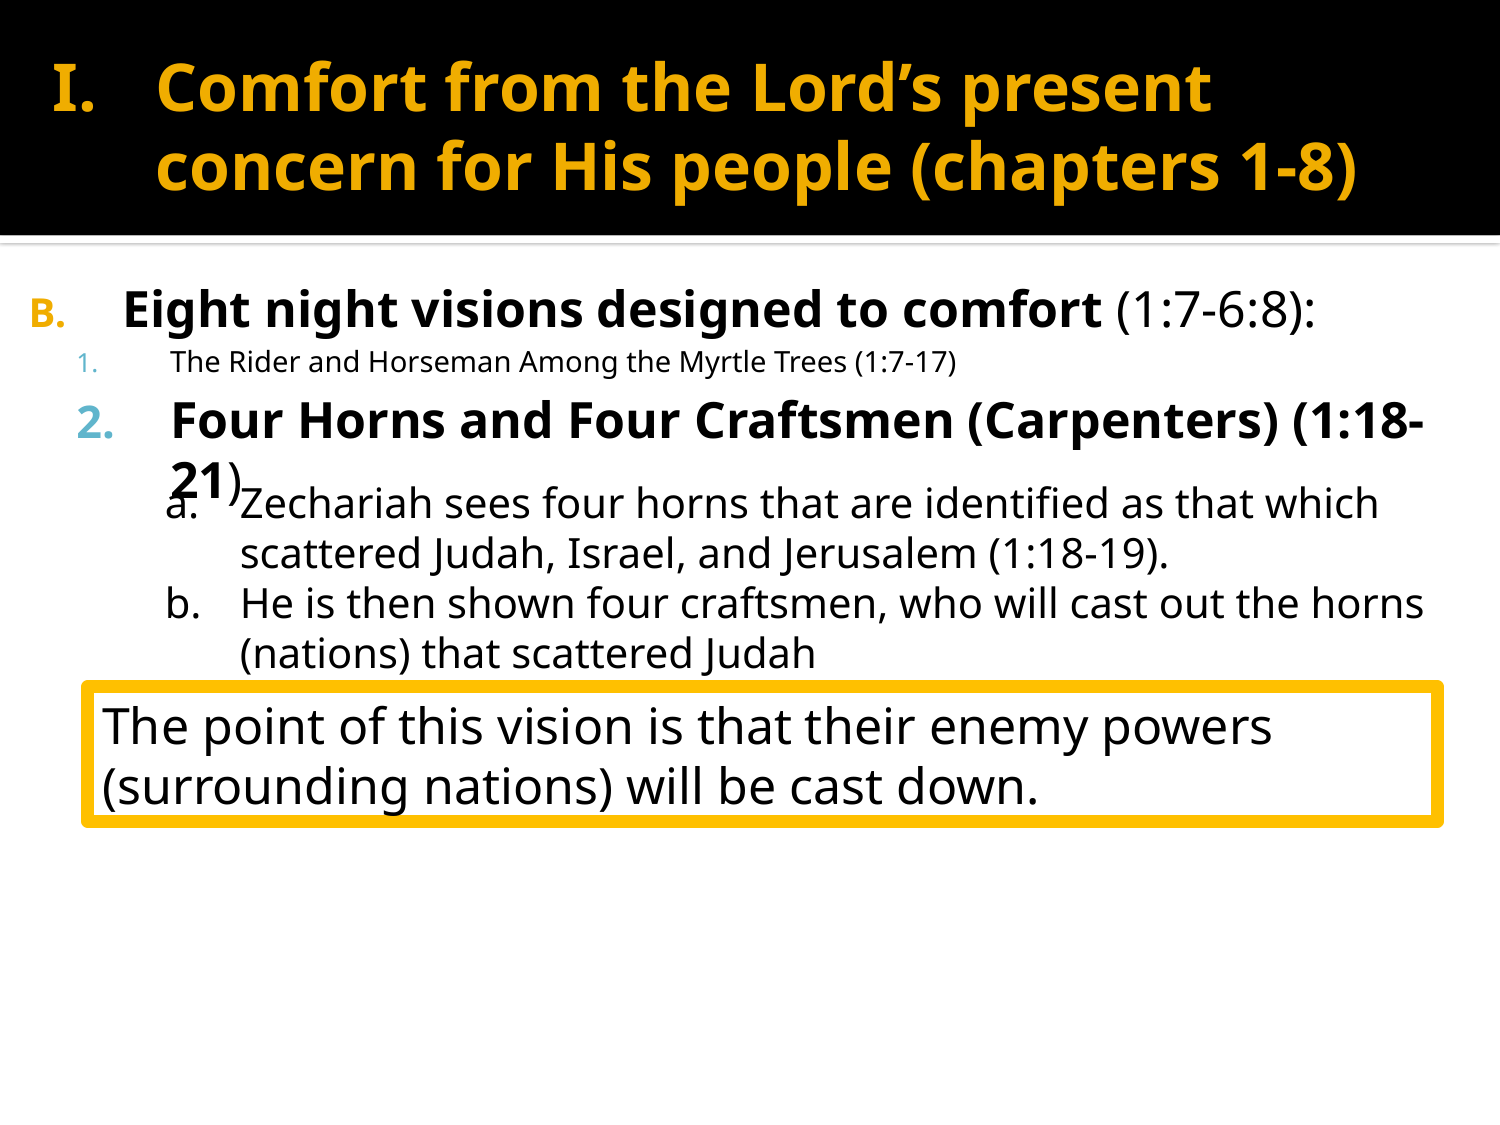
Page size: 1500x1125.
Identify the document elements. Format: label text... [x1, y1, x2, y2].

title Comfort from the Lord’s present concern for His people (chapters 1-8) [37, 37, 1488, 212]
text_box Zechariah sees four horns that are identified as that which scattered Judah, Israel, and Jerusalem (1:18-19). He is then shown four craftsmen, who will cast out the horns (nations) that scattered Judah [150, 469, 1463, 685]
list Eight night visions designed to comfort (1:7-6:8): The Rider and Horseman Among the Myrtle Trees (1:7-17) Four Horns and Four Craftsmen (Carpenters) (1:18-21) [0, 262, 1488, 1100]
text_box The point of this vision is that their enemy powers (surrounding nations) will be cast down. [87, 686, 1438, 822]
